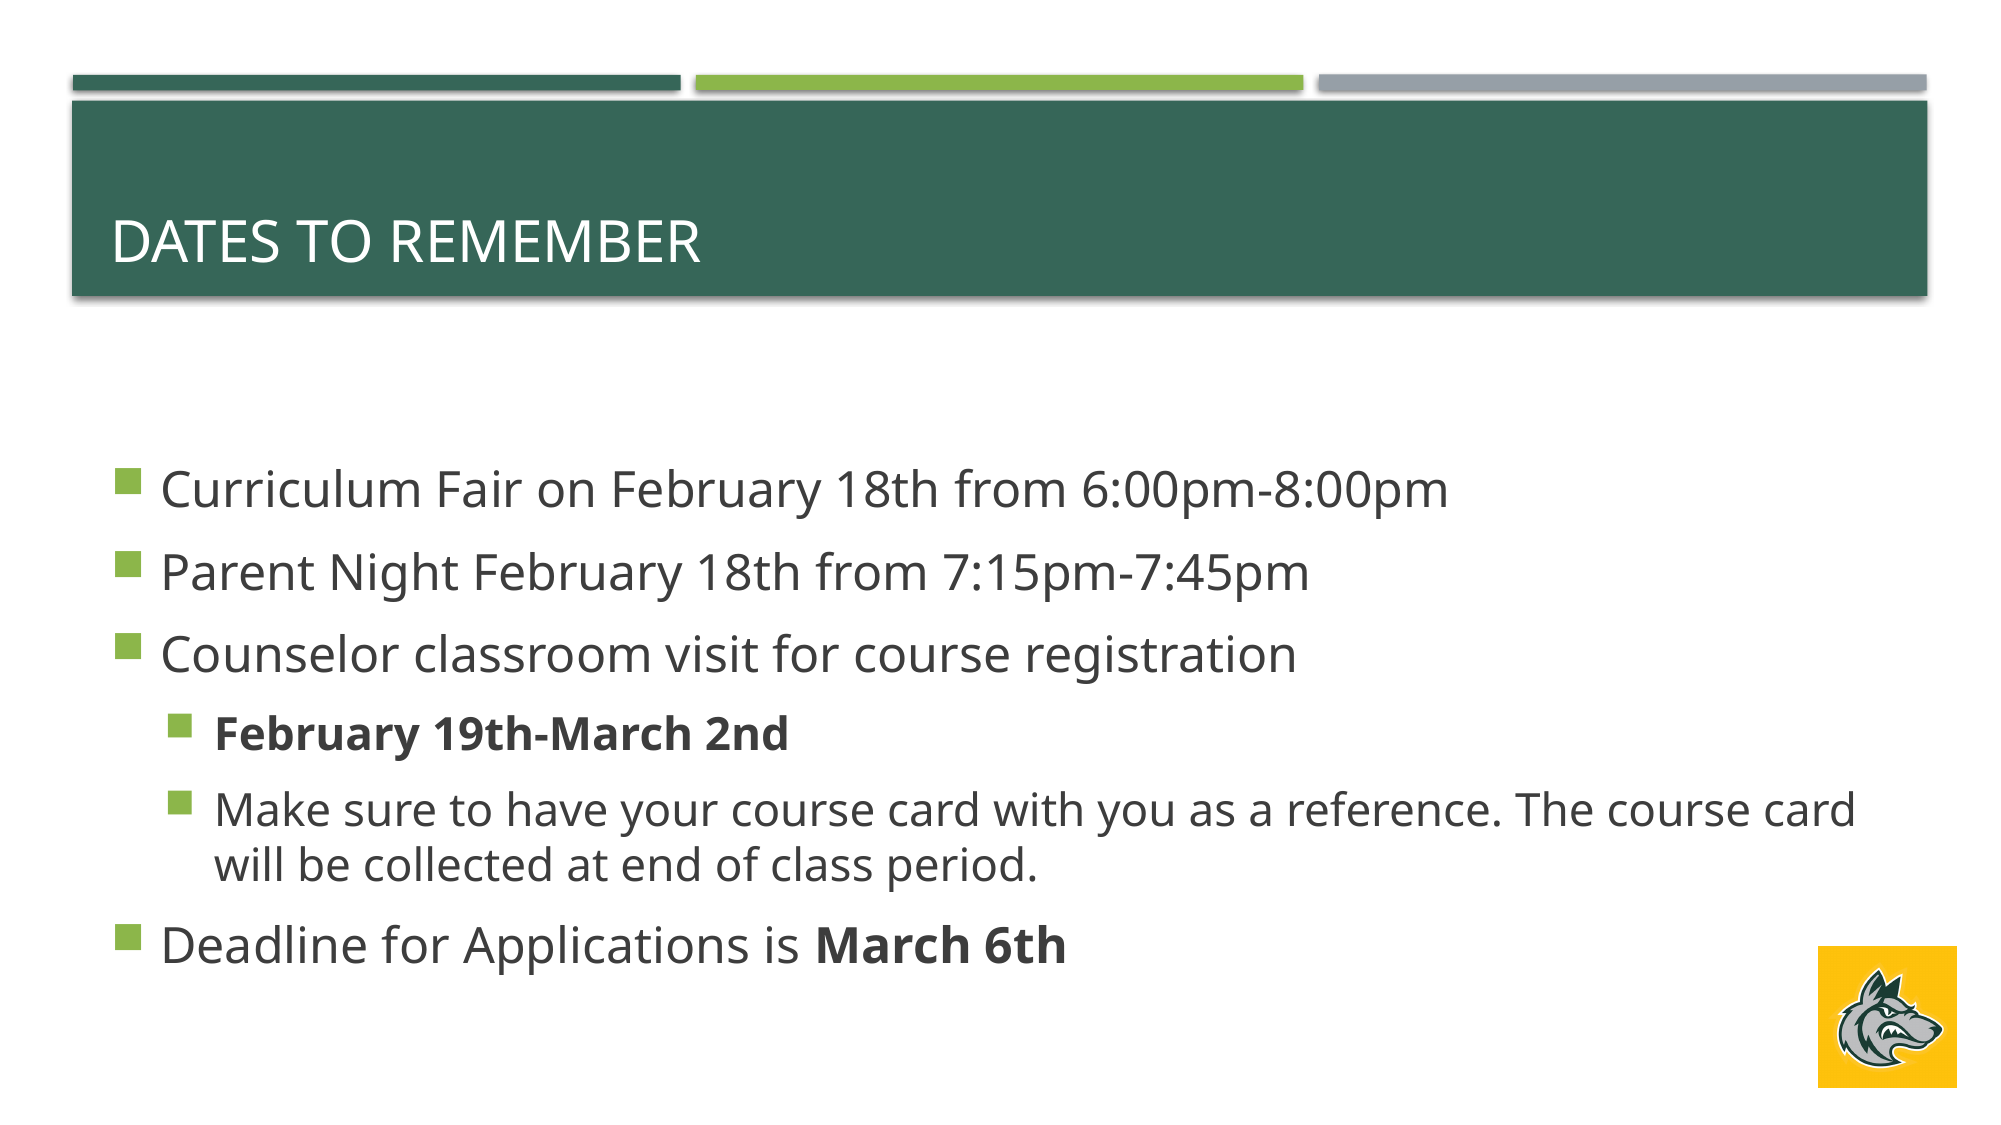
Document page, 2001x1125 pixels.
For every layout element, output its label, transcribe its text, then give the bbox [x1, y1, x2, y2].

list Curriculum Fair on February 18th from 6:00pm-8:00pm Parent Night February 18th from 7:15pm-7:45pm Counselor classroom visit for course registration February 19th-March 2nd Make sure to have your course card with you as a reference. The course card will be collected at end of class period. Deadline for Applications is March 6th [95, 357, 1905, 1074]
title Dates to remember [95, 115, 1905, 282]
picture [1818, 946, 1958, 1089]
